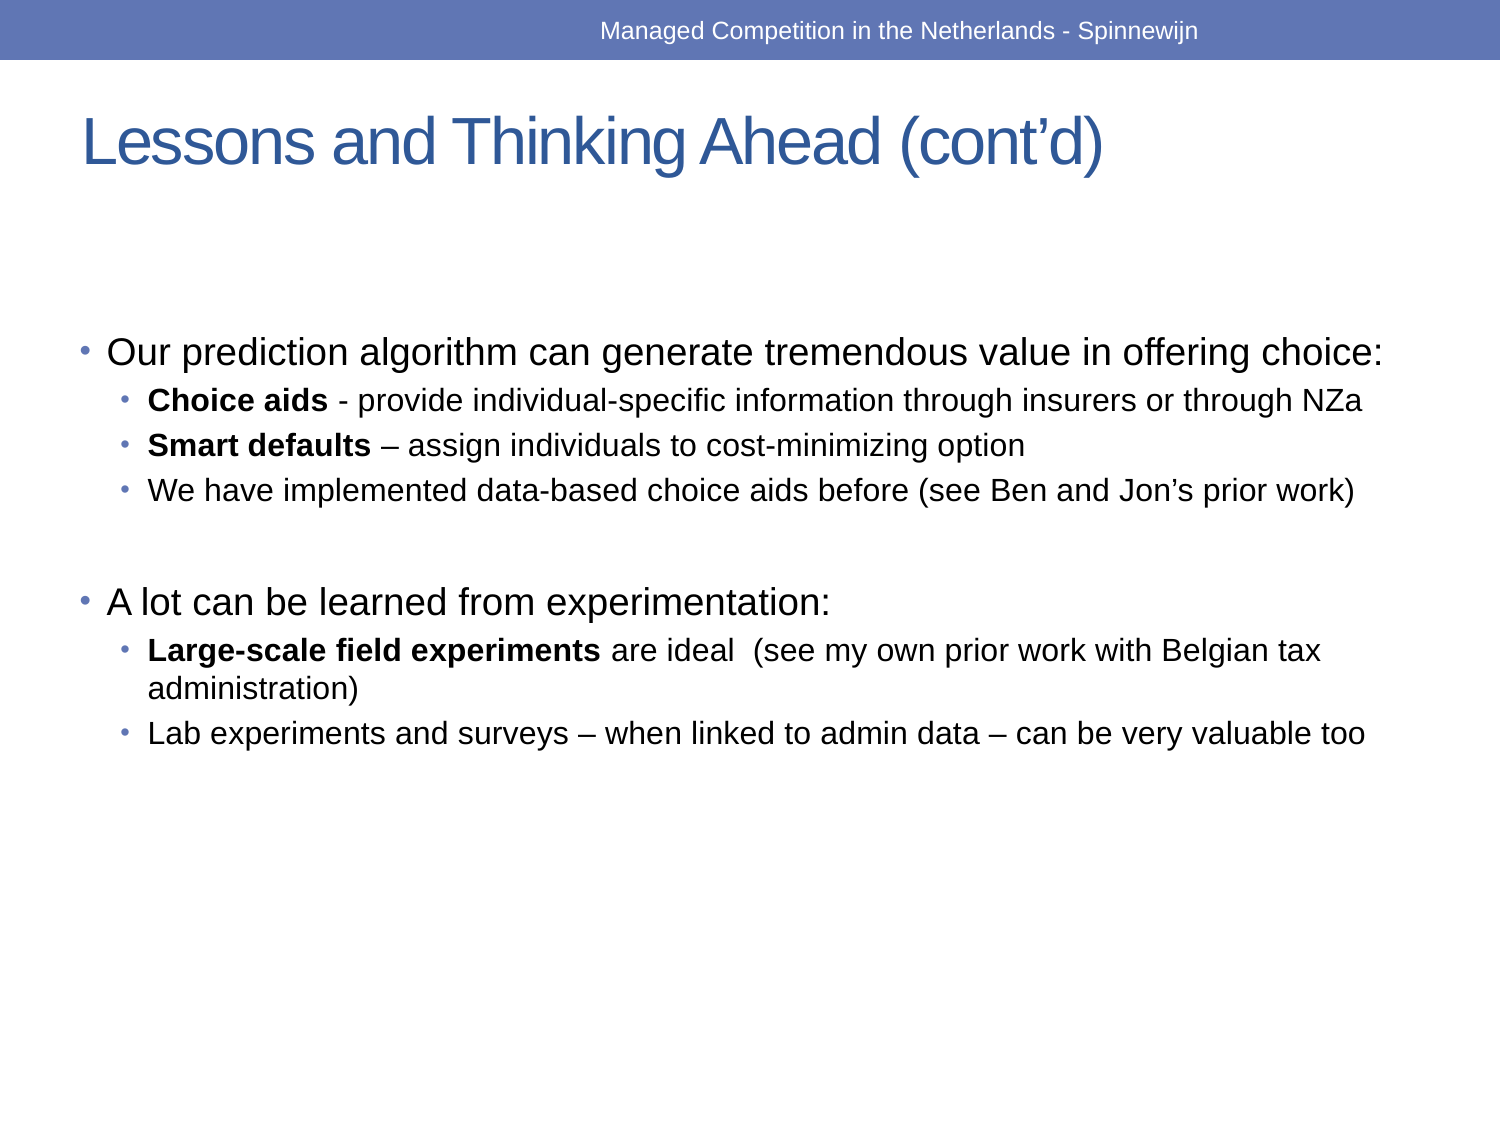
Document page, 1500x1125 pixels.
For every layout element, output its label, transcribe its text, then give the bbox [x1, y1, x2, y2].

footer Managed Competition in the Netherlands - Spinnewijn [562, 3, 1238, 57]
title Lessons and Thinking Ahead (cont’d) [66, 56, 1417, 187]
text_box [24, 187, 1458, 1113]
